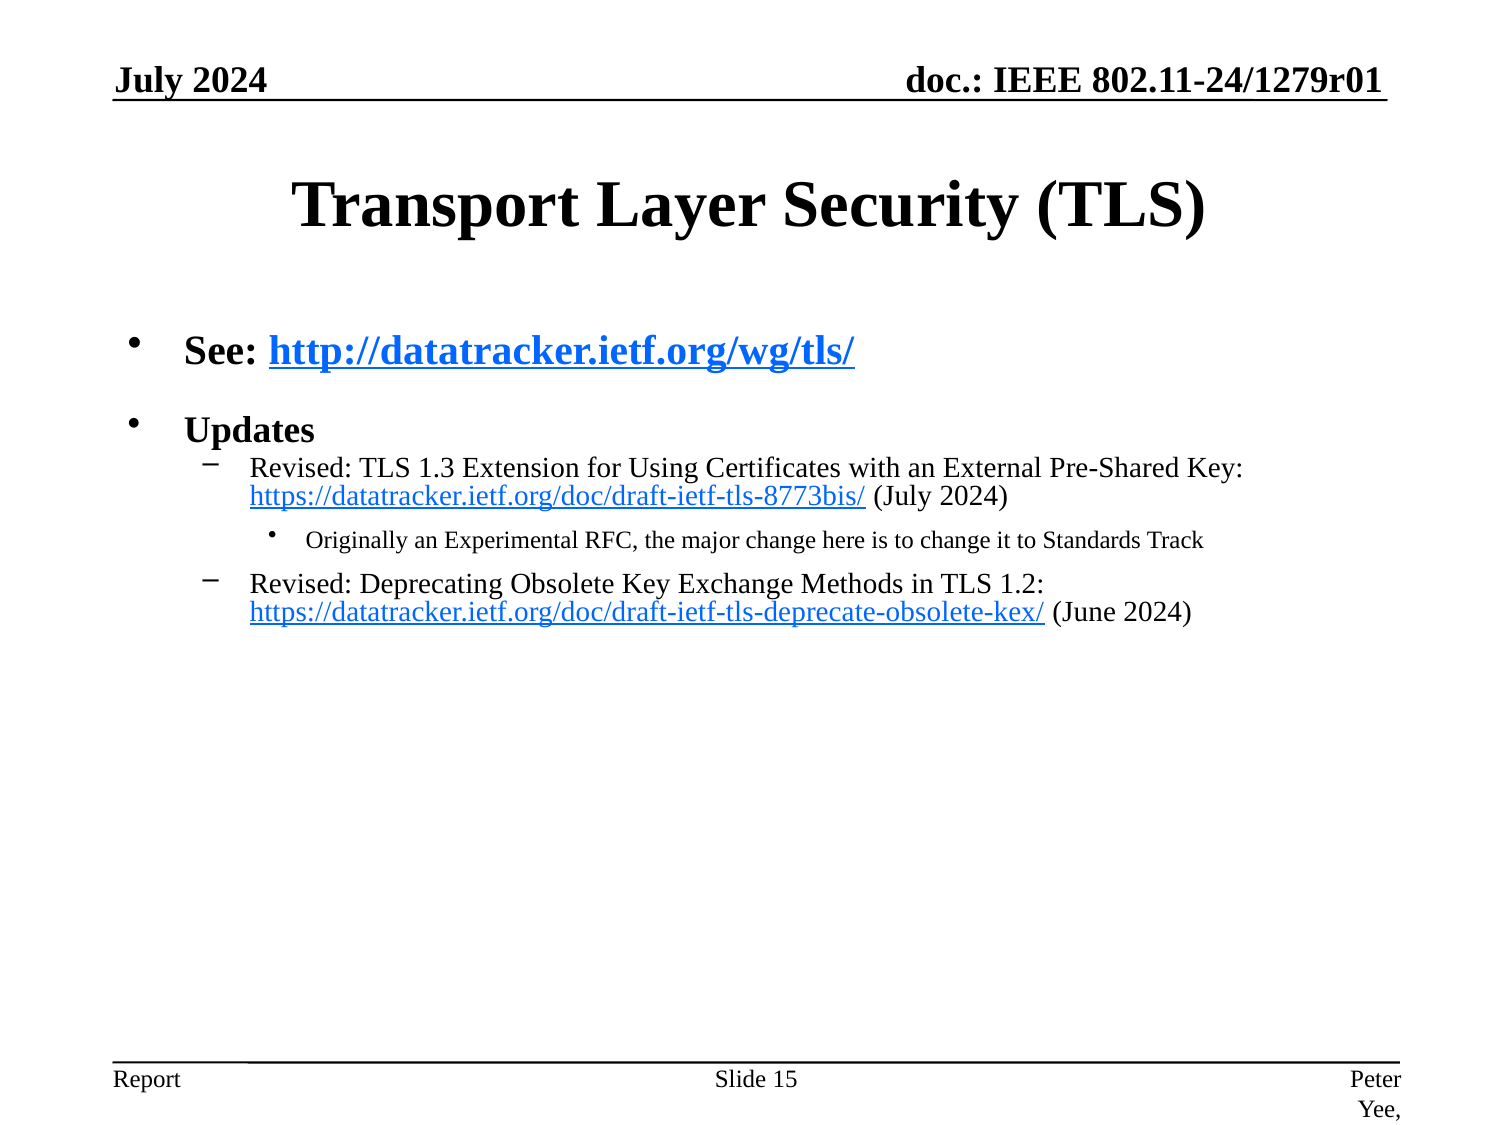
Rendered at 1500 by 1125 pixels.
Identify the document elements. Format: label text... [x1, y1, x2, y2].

list See: http://datatracker.ietf.org/wg/tls/ Updates Revised: TLS 1.3 Extension for Using Certificates with an External Pre-Shared Key: https://datatracker.ietf.org/doc/draft-ietf-tls-8773bis/ (July 2024) Originally an Experimental RFC, the major change here is to change it to Standards Track Revised: Deprecating Obsolete Key Exchange Methods in TLS 1.2: https://datatracker.ietf.org/doc/draft-ietf-tls-deprecate-obsolete-kex/ (June 2024) [112, 324, 1388, 1000]
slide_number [114, 54, 425, 100]
title Transport Layer Security (TLS) [112, 112, 1388, 288]
slide_number Slide 15 [712, 1062, 800, 1093]
footer Peter Yee, AKAYLA [1325, 1062, 1402, 1093]
